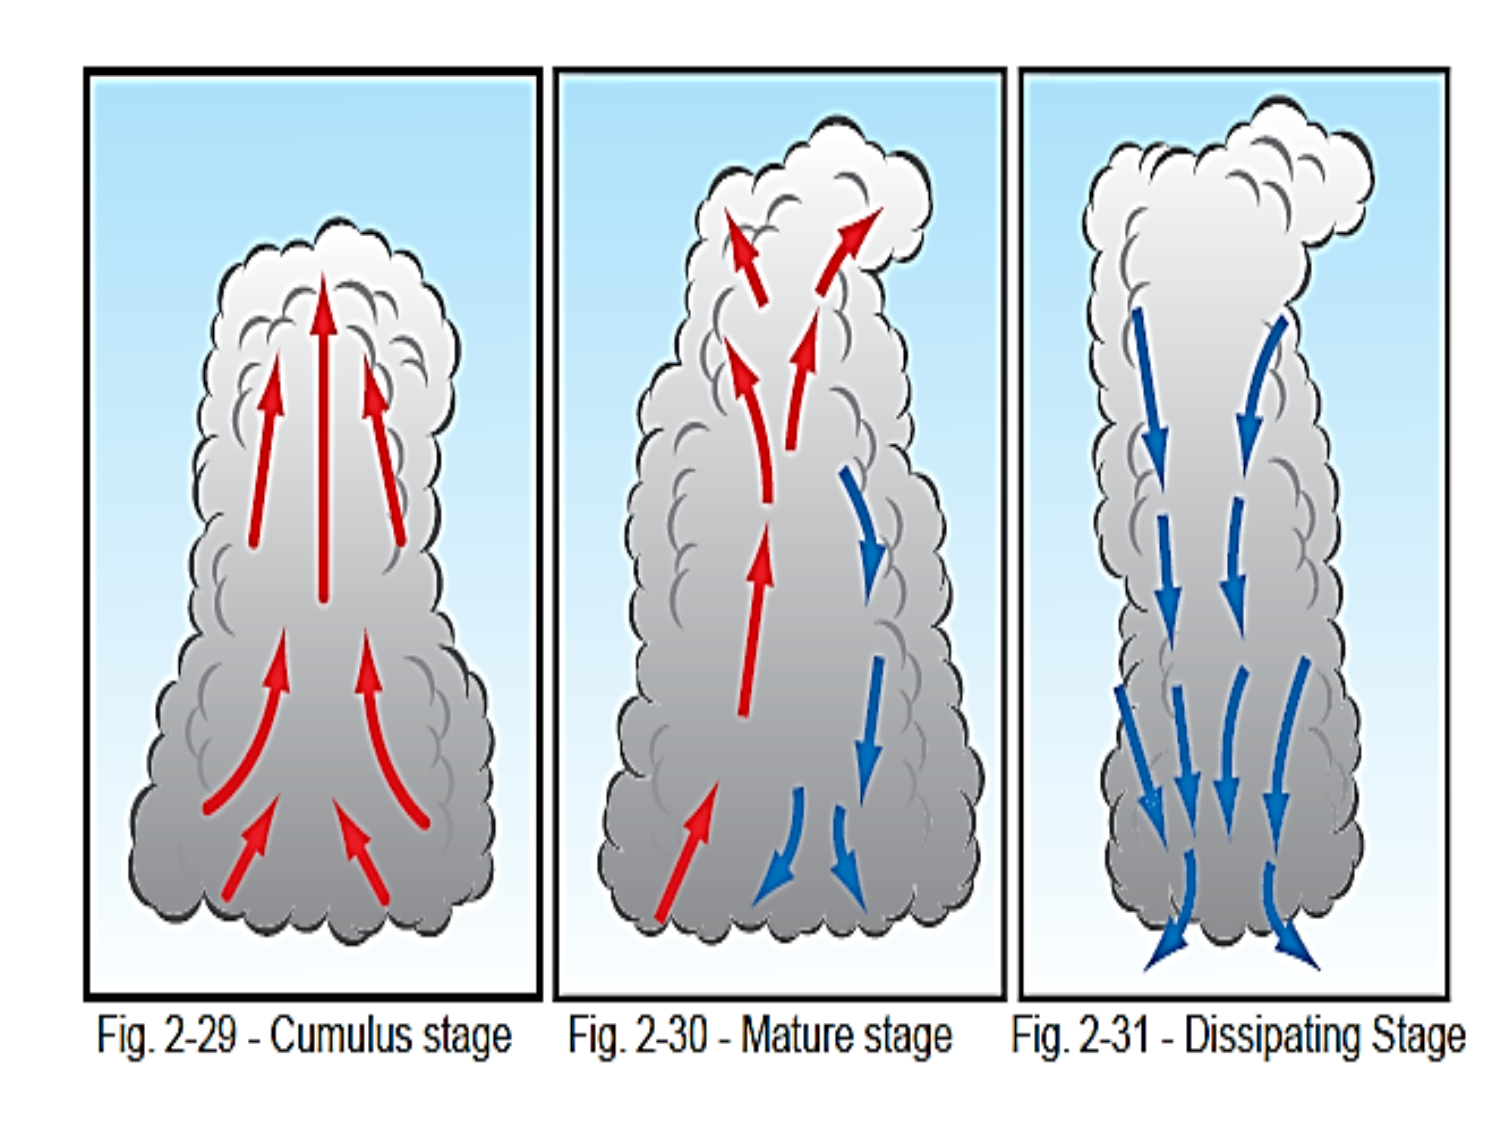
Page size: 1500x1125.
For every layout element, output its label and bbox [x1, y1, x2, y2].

list [0, 0, 1500, 1125]
